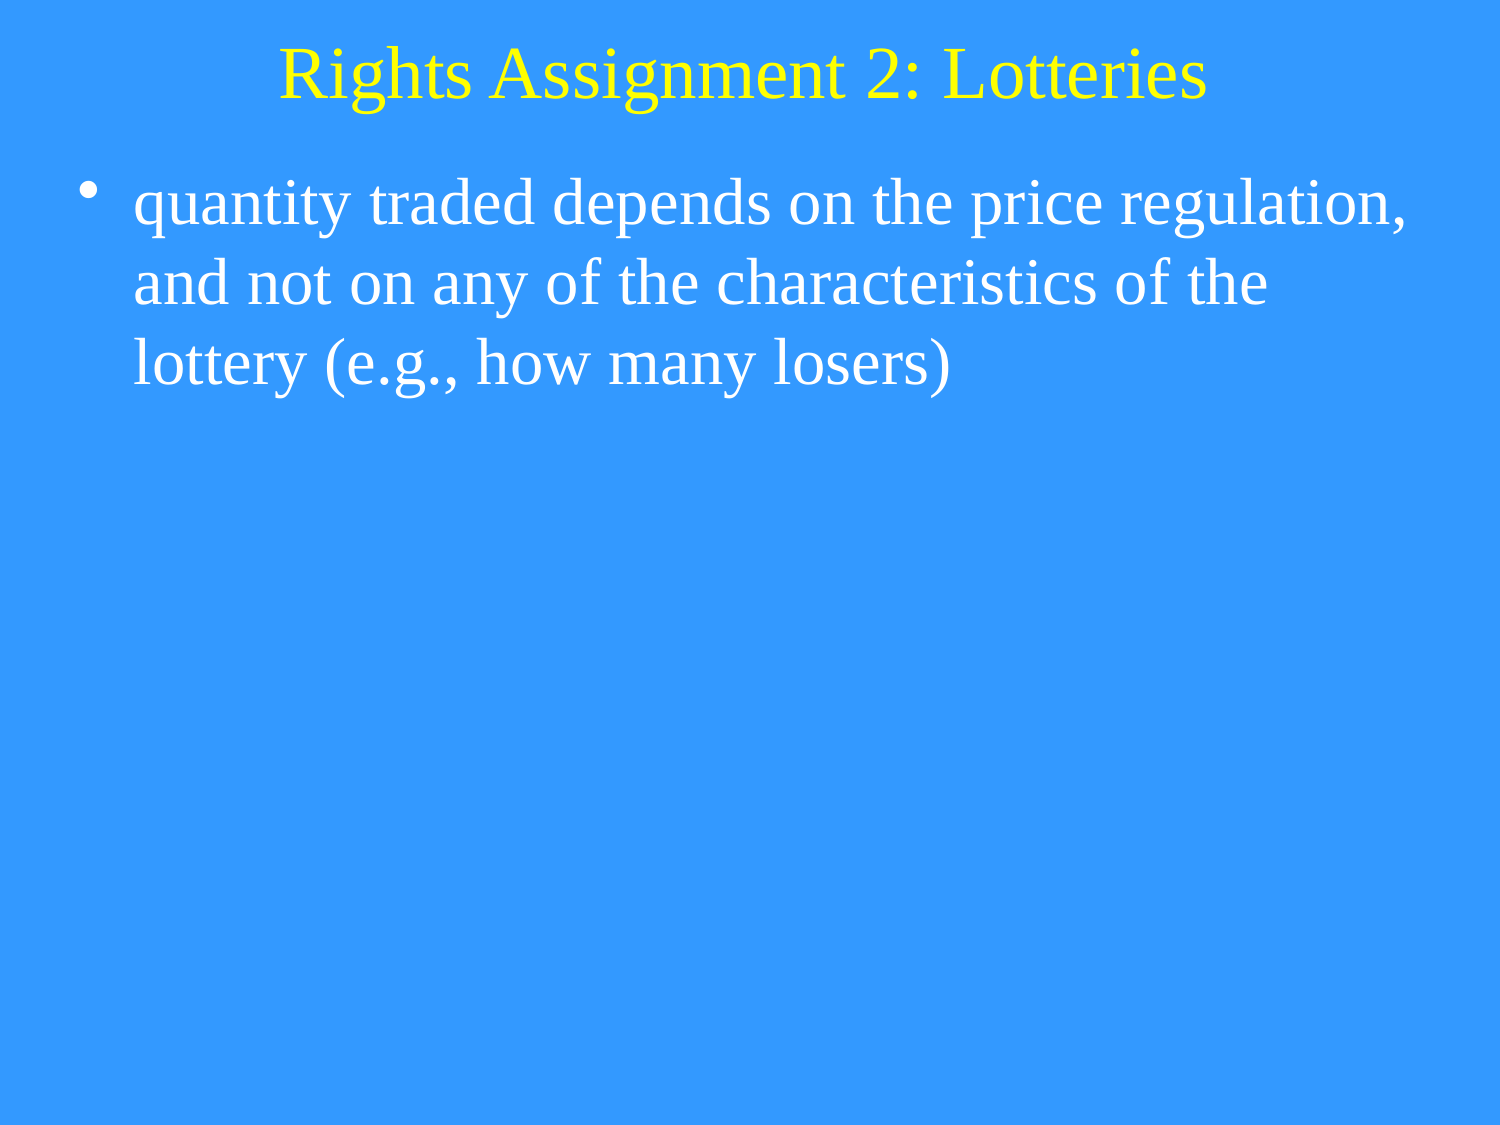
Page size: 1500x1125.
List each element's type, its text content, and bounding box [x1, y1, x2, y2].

title Rights Assignment 2: Lotteries [62, 0, 1425, 138]
list quantity traded depends on the price regulation, and not on any of the characteristics of the lottery (e.g., how many losers) [62, 149, 1450, 1088]
